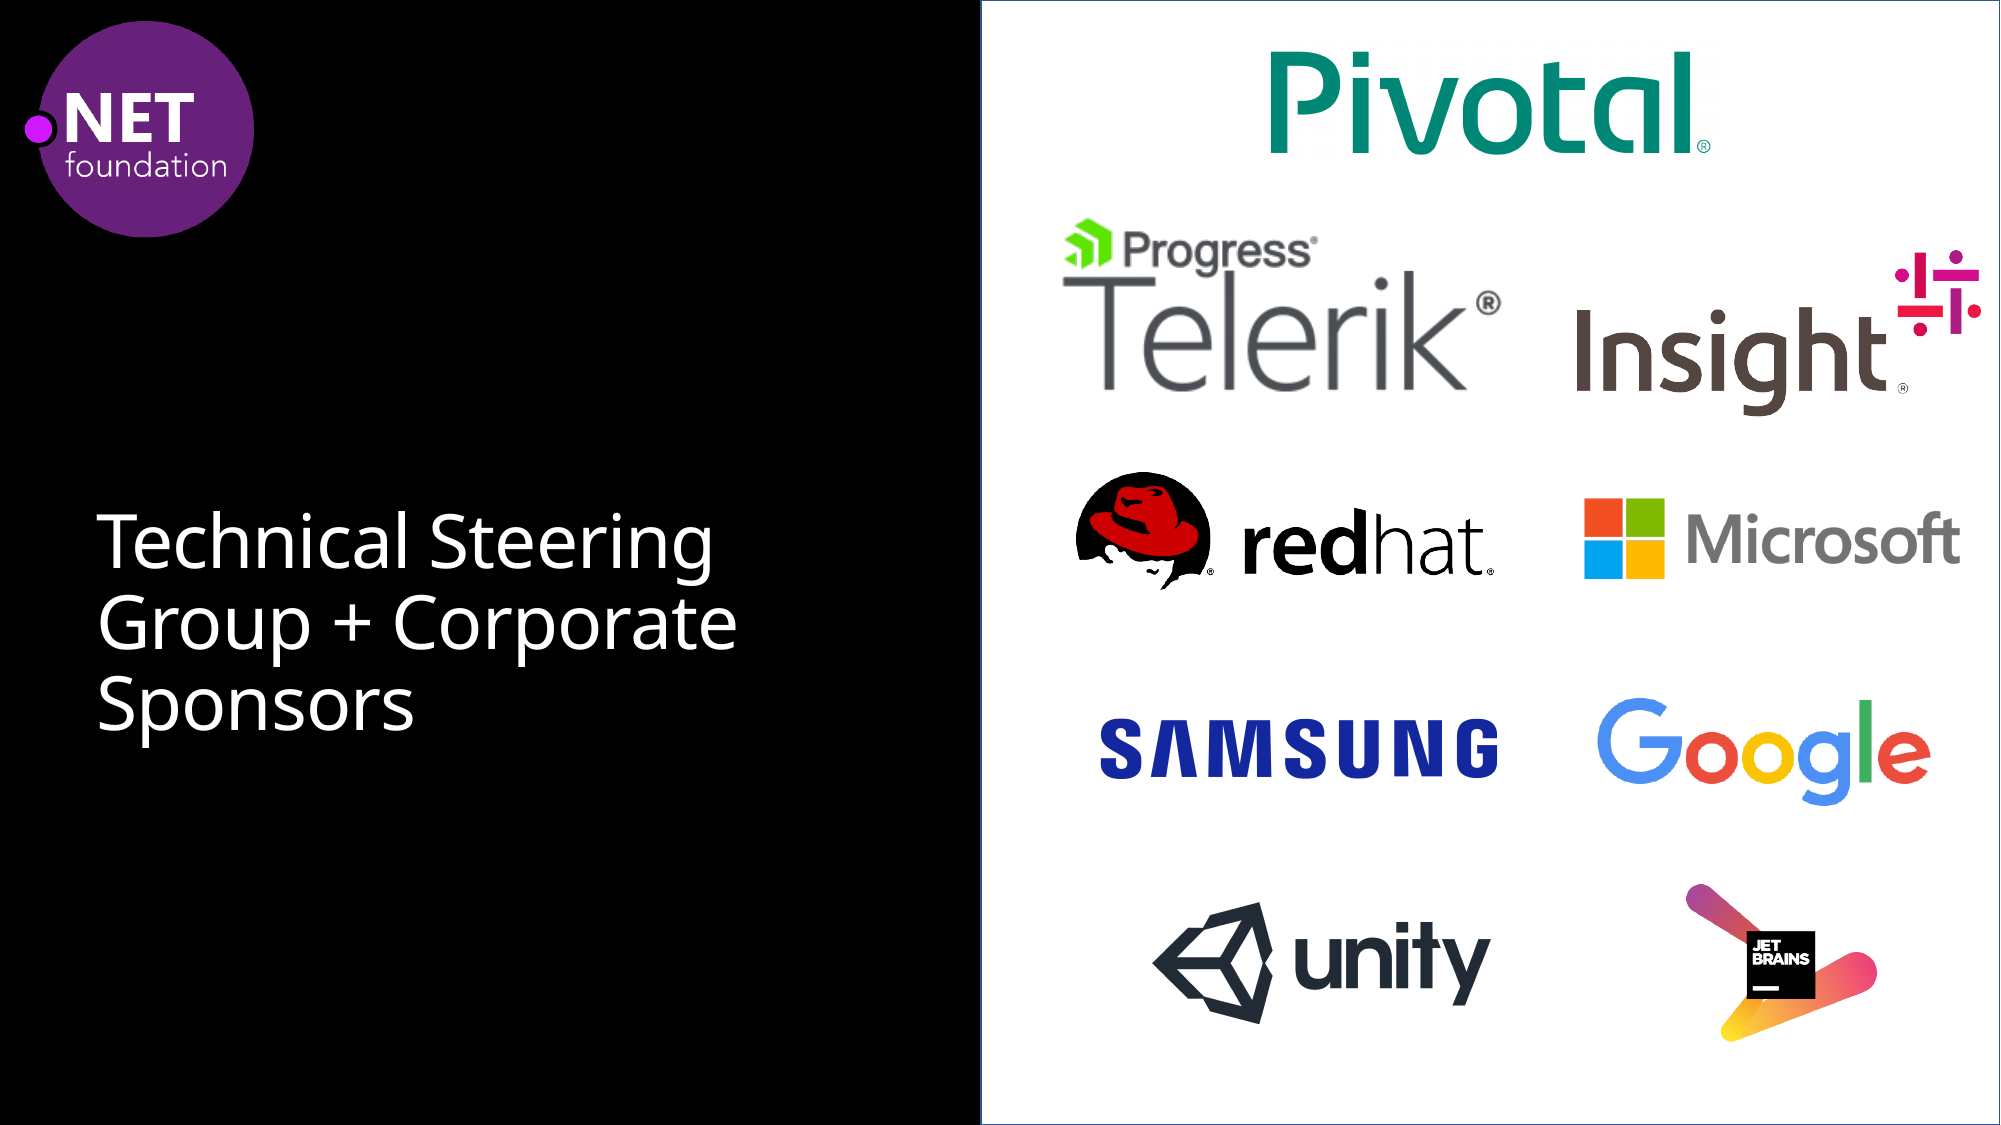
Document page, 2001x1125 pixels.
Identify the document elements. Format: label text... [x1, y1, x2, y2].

picture [1260, 38, 1720, 165]
picture [1686, 884, 1877, 1042]
picture [21, 13, 255, 246]
picture [1152, 902, 1491, 1024]
picture [1594, 694, 1931, 822]
picture [1076, 215, 2000, 659]
text_box [980, 0, 2000, 1125]
picture [1041, 177, 1511, 412]
picture [1095, 713, 1505, 779]
text_box Technical Steering Group + Corporate Sponsors [96, 503, 933, 747]
